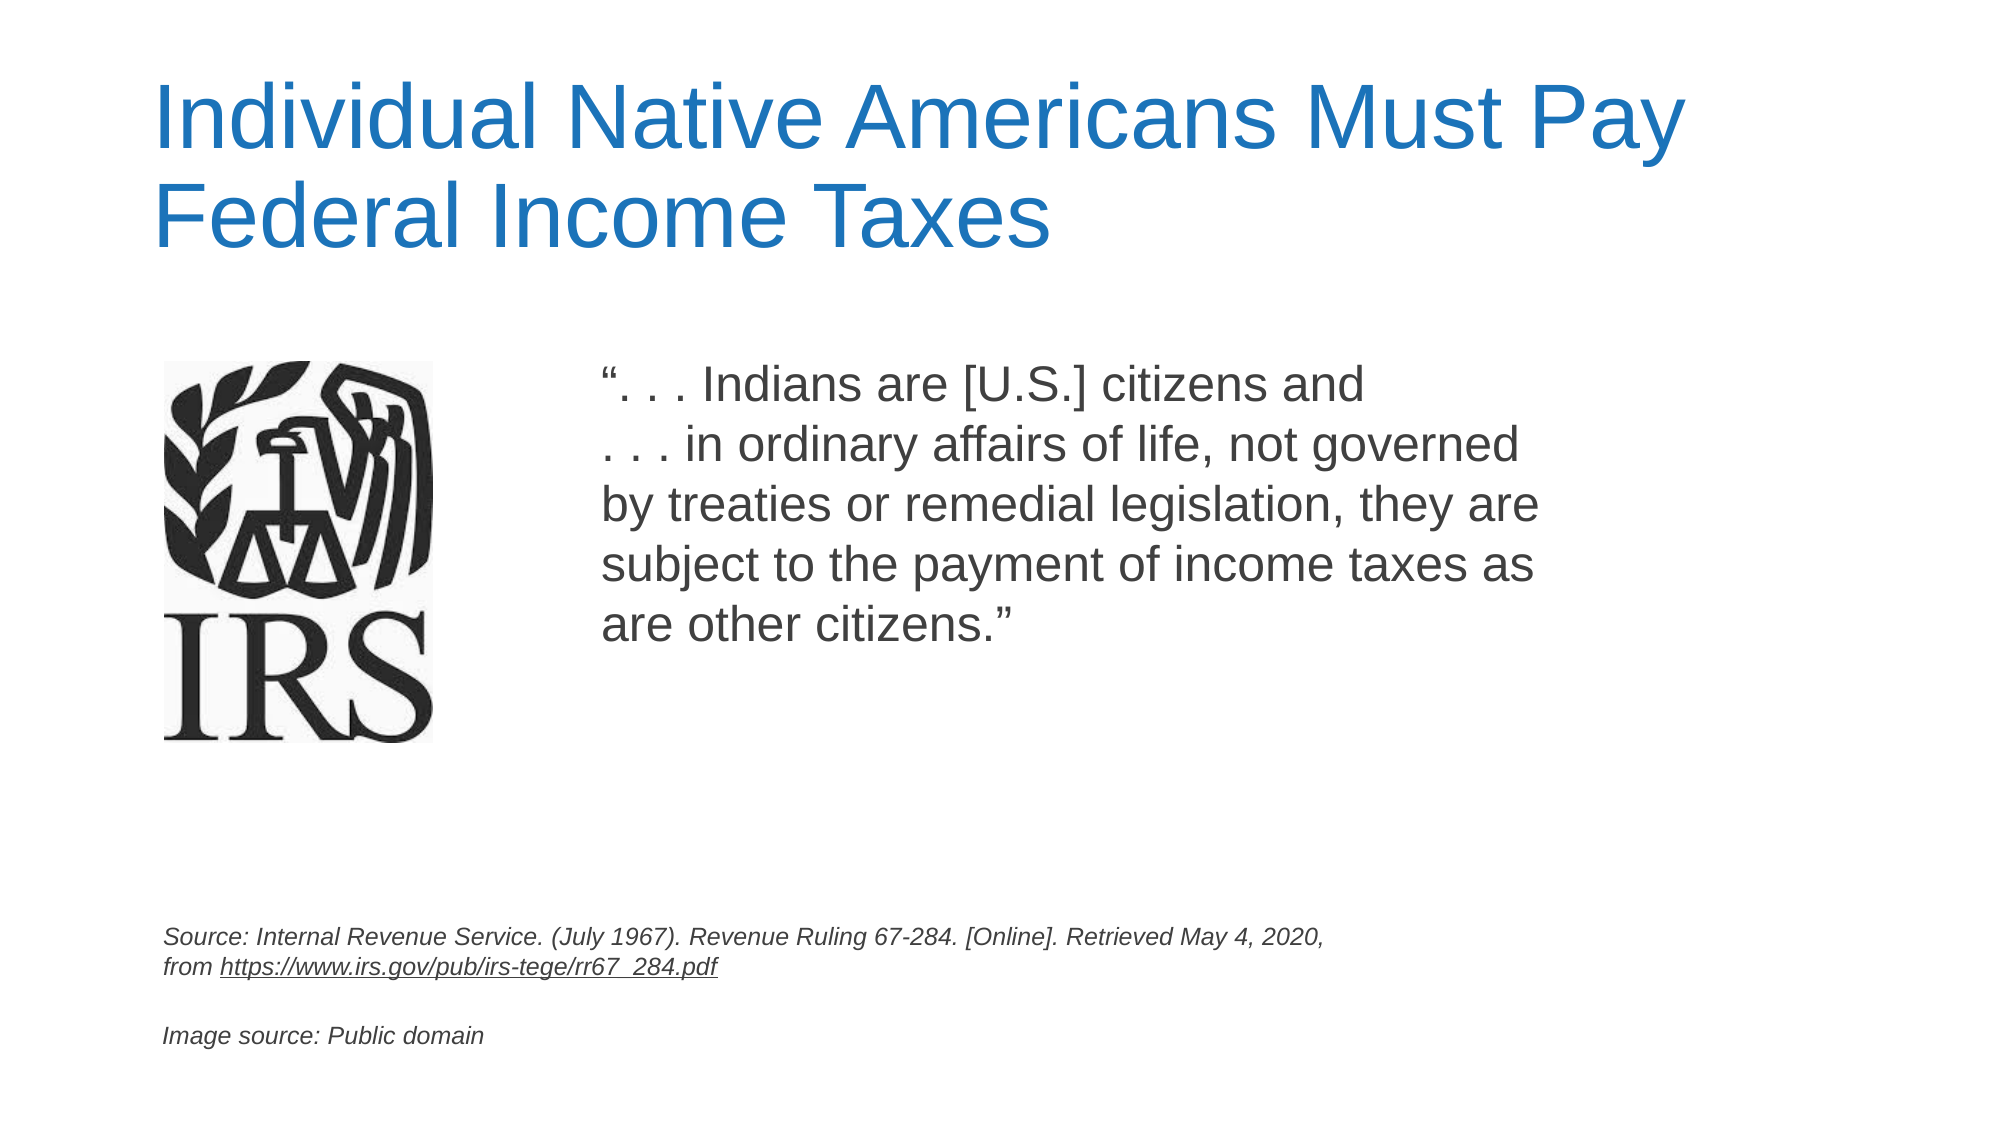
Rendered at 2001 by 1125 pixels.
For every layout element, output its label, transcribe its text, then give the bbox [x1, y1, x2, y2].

text_box Image source: Public domain [147, 1012, 501, 1058]
text_box Source: Internal Revenue Service. (July 1967). Revenue Ruling 67-284. [Online]. Retrieved May 4, 2020, from https://www.irs.gov/pub/irs-tege/rr67_284.pdf [148, 912, 1351, 988]
picture [164, 361, 433, 743]
title Individual Native Americans Must Pay Federal Income Taxes [137, 59, 1863, 278]
text_box “. . . Indians are [U.S.] citizens and . . . in ordinary affairs of life, not governed by treaties or remedial legislation, they are subject to the payment of income taxes as are other citizens.” [586, 343, 1587, 659]
